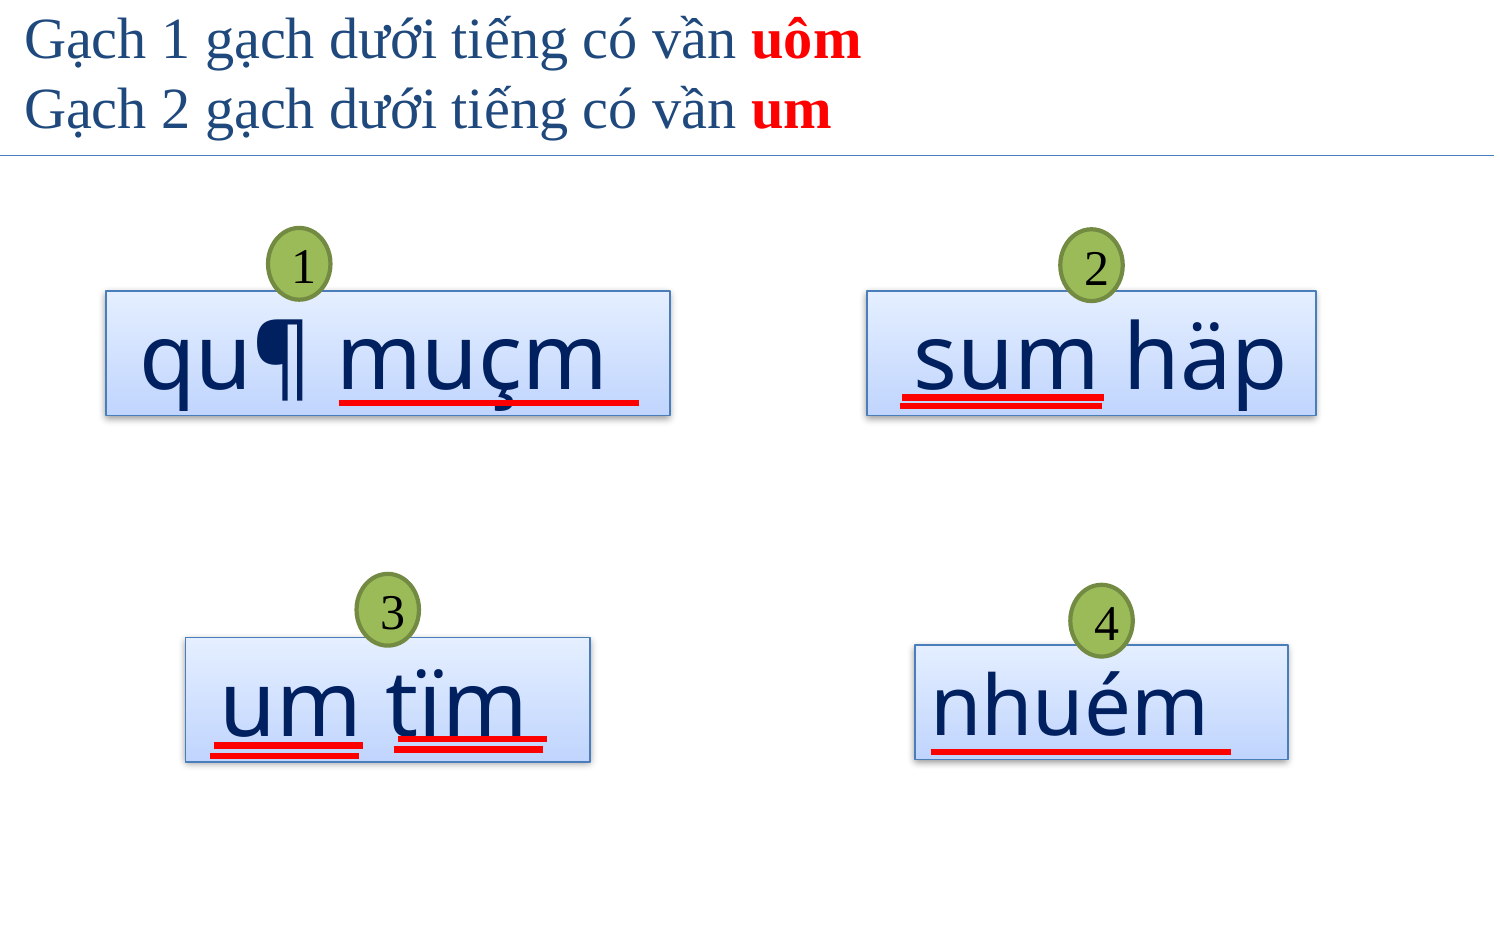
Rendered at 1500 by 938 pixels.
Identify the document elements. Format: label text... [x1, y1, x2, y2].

text_box 1 [265, 225, 333, 302]
text_box 4 [1068, 582, 1135, 659]
text_box 2 [1058, 227, 1125, 304]
text_box nhuém [914, 644, 1289, 760]
text_box sum häp [866, 290, 1317, 416]
text_box qu¶ muçm [105, 290, 671, 416]
text_box Gạch 1 gạch dưới tiếng có vần uôm Gạch 2 gạch dưới tiếng có vần um [9, 0, 1072, 148]
text_box 3 [354, 571, 422, 648]
text_box um tïm [185, 637, 591, 763]
